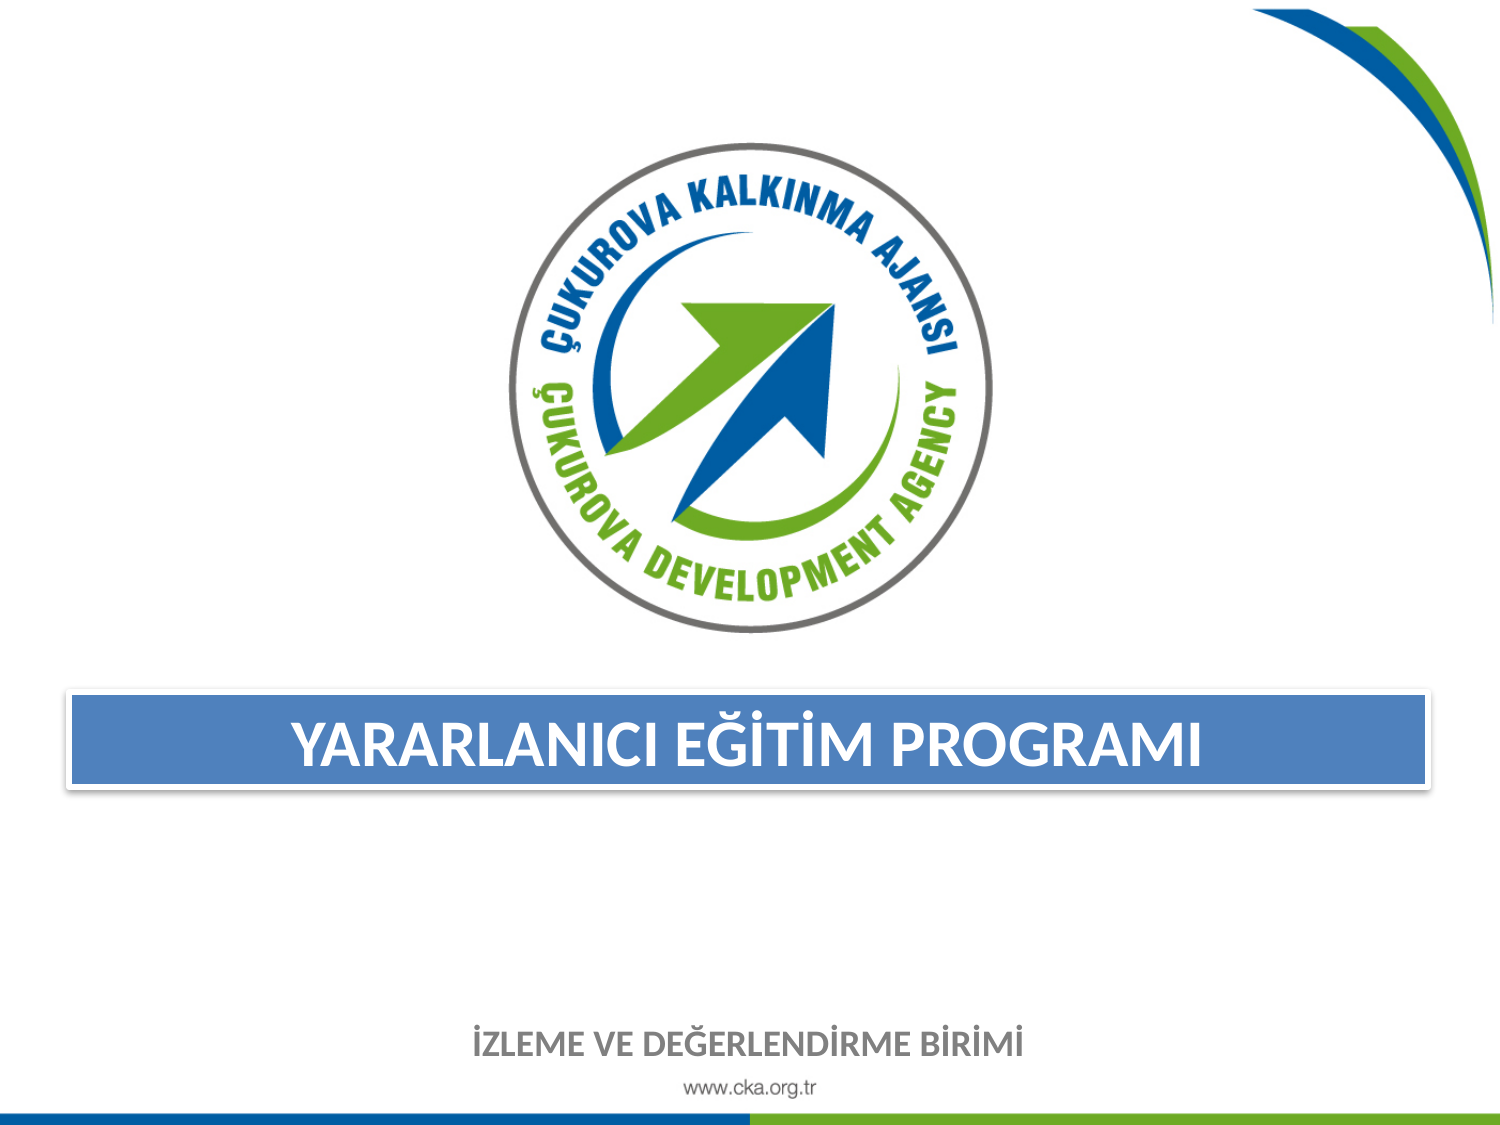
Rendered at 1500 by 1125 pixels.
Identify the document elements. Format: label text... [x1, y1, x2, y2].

picture [0, 0, 1500, 1125]
text_box İZLEME VE DEĞERLENDİRME BİRİMİ [398, 1011, 1099, 1072]
text_box YARARLANICI EĞİTİM PROGRAMI [66, 689, 1431, 790]
